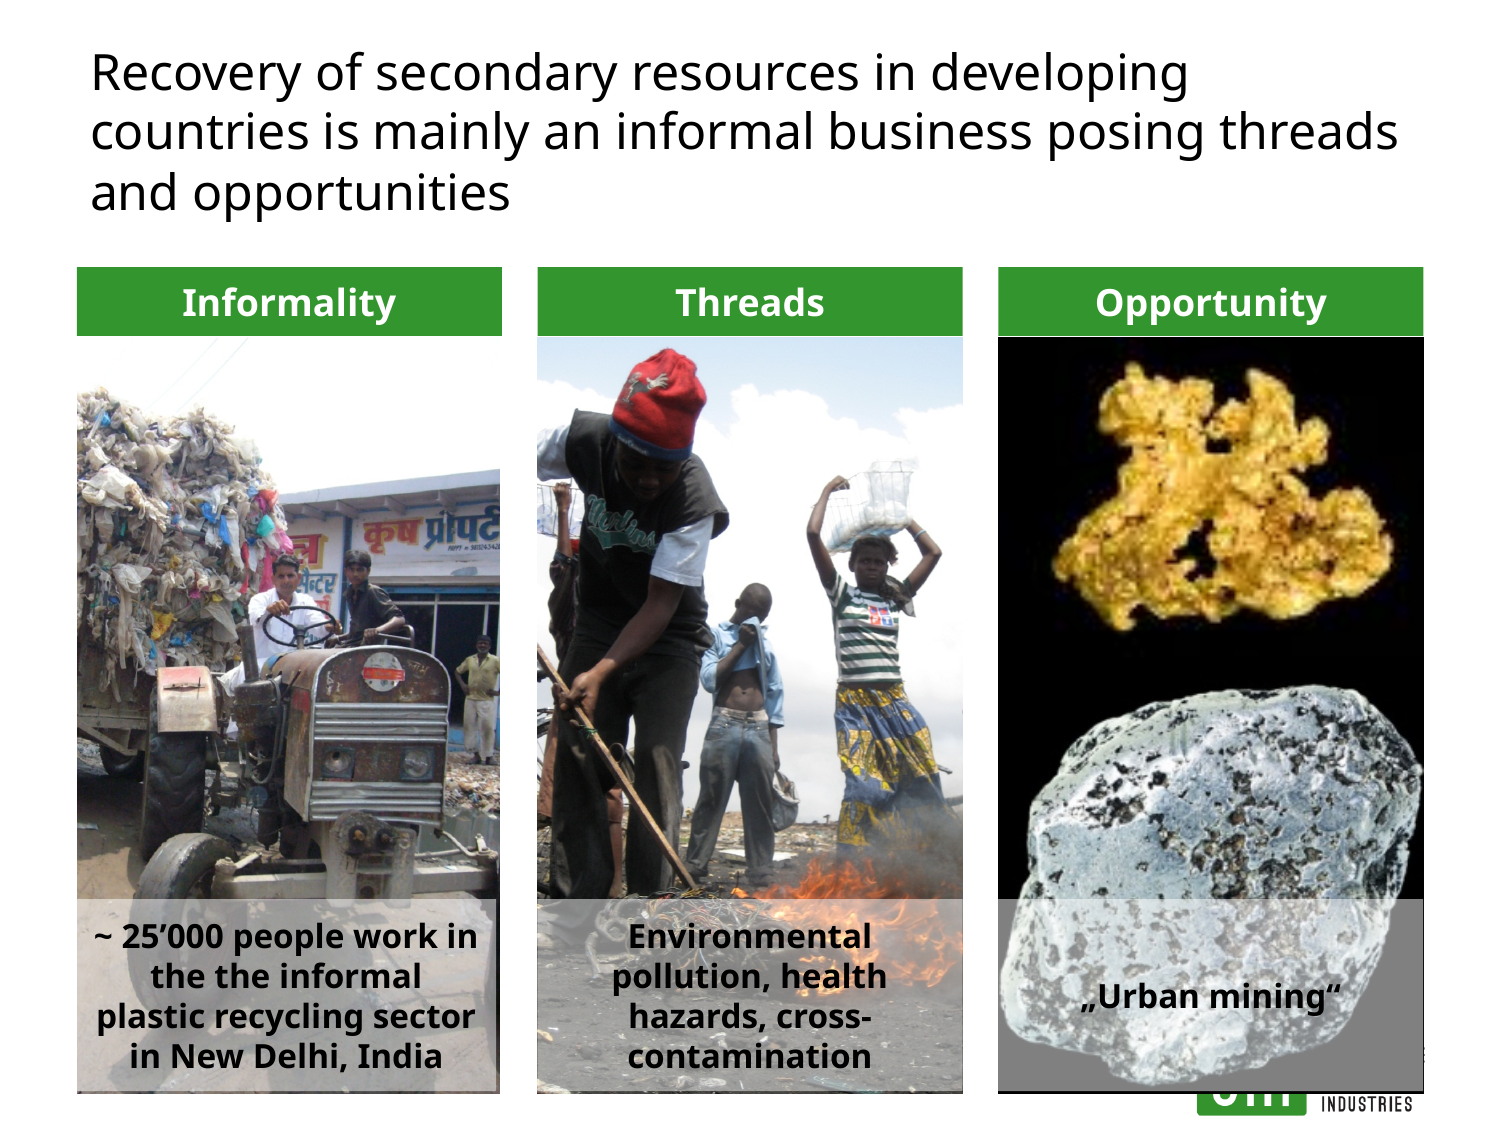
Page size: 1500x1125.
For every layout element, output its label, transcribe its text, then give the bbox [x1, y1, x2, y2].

text_box Opportunity [996, 265, 1426, 338]
text_box Informality [75, 265, 504, 338]
text_box ~ 25’000 people work in the the informal plastic recycling sector in New Delhi, India [75, 937, 498, 1093]
title Recovery of secondary resources in developing countries is mainly an informal business posing threads and opportunities [75, 32, 1424, 220]
text_box Threads [536, 265, 965, 338]
picture [0, 337, 963, 1095]
picture [997, 337, 1436, 1118]
